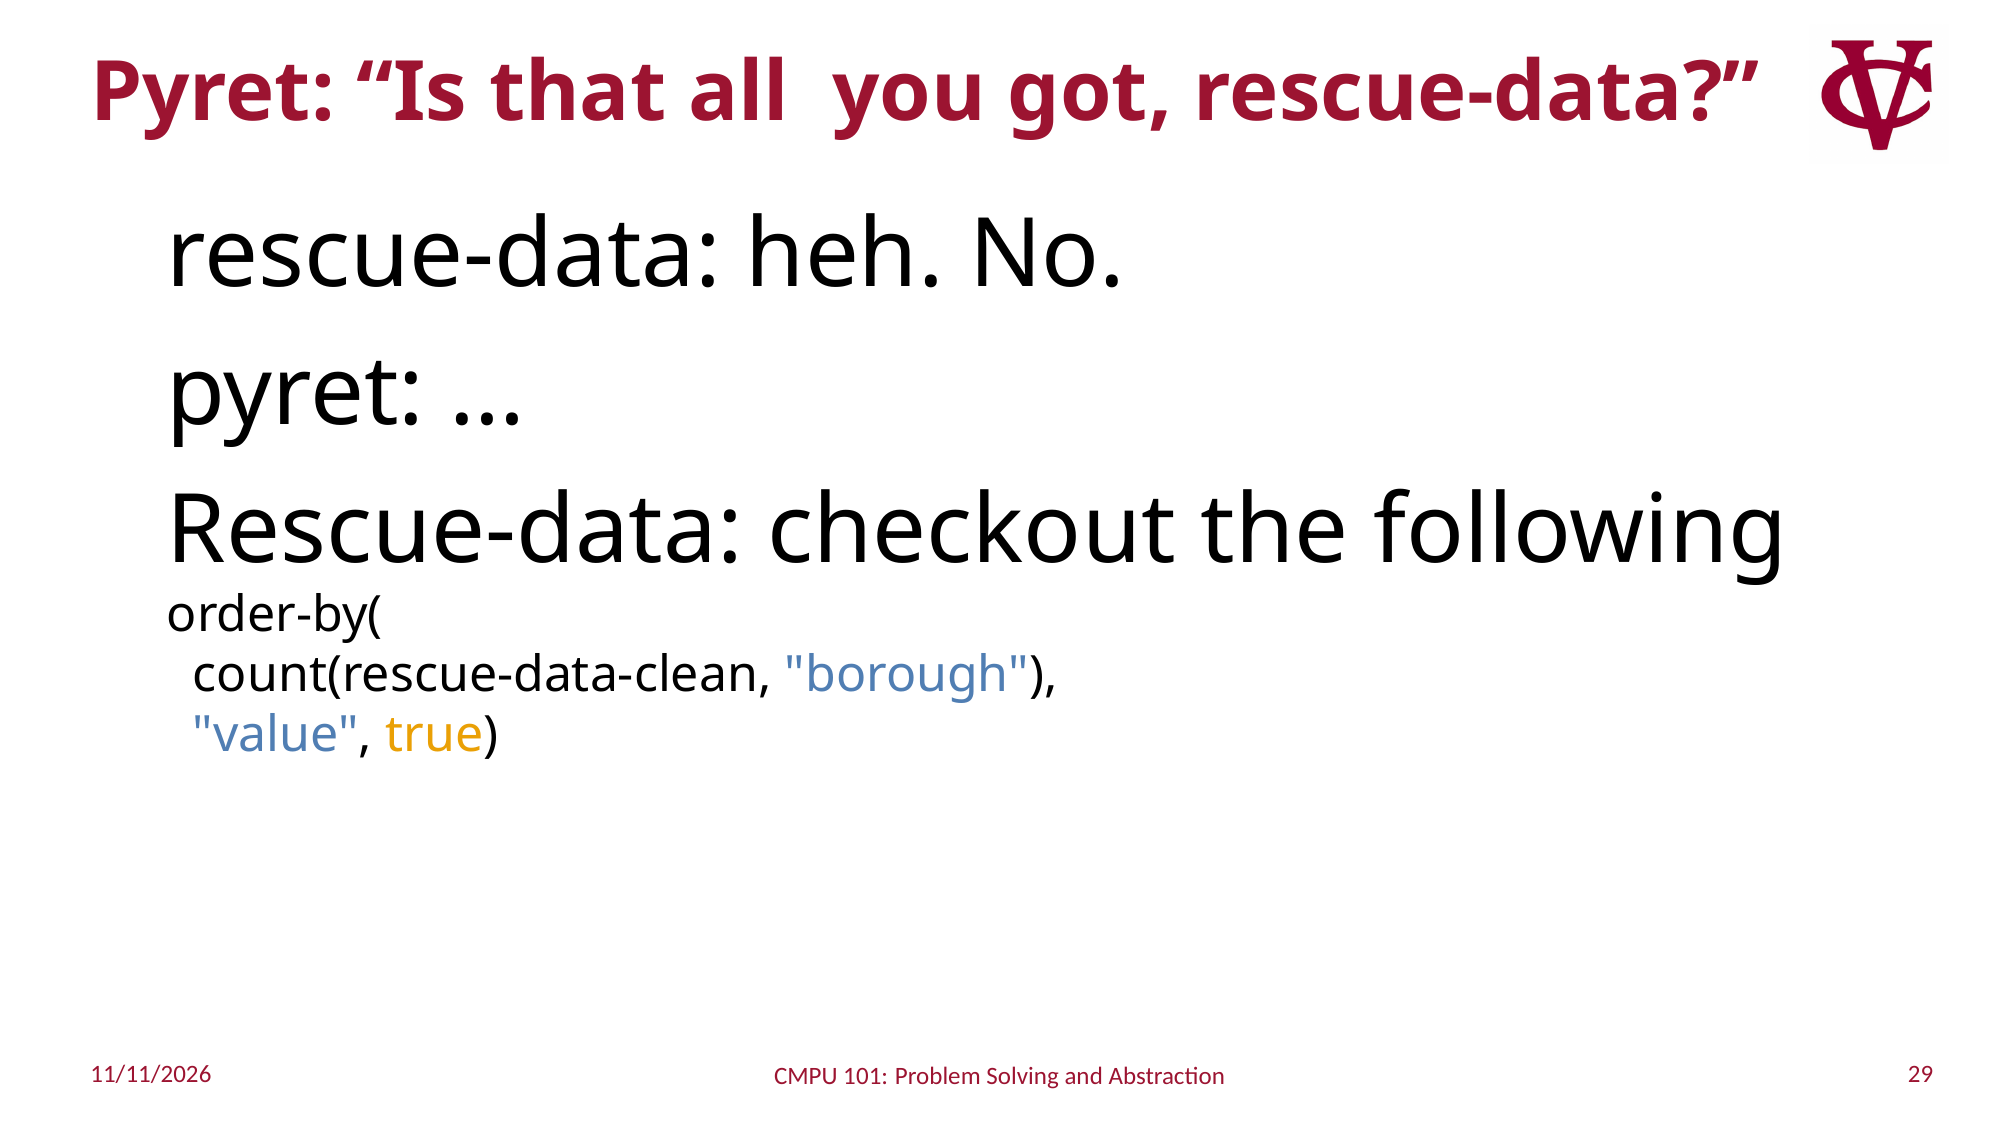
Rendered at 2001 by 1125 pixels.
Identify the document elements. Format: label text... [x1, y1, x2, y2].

slide_number 29 [1384, 1042, 1949, 1103]
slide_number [75, 1042, 640, 1103]
picture [1809, 24, 1949, 164]
text_box rescue-data: heh. No. pyret: … Rescue-data: checkout the following order-by( count(rescue-data-clean, "borough"), "value", true) [151, 160, 1925, 965]
title Pyret: “Is that all you got, rescue-data?” [75, 37, 1793, 151]
footer CMPU 101: Problem Solving and Abstraction [662, 1042, 1338, 1103]
